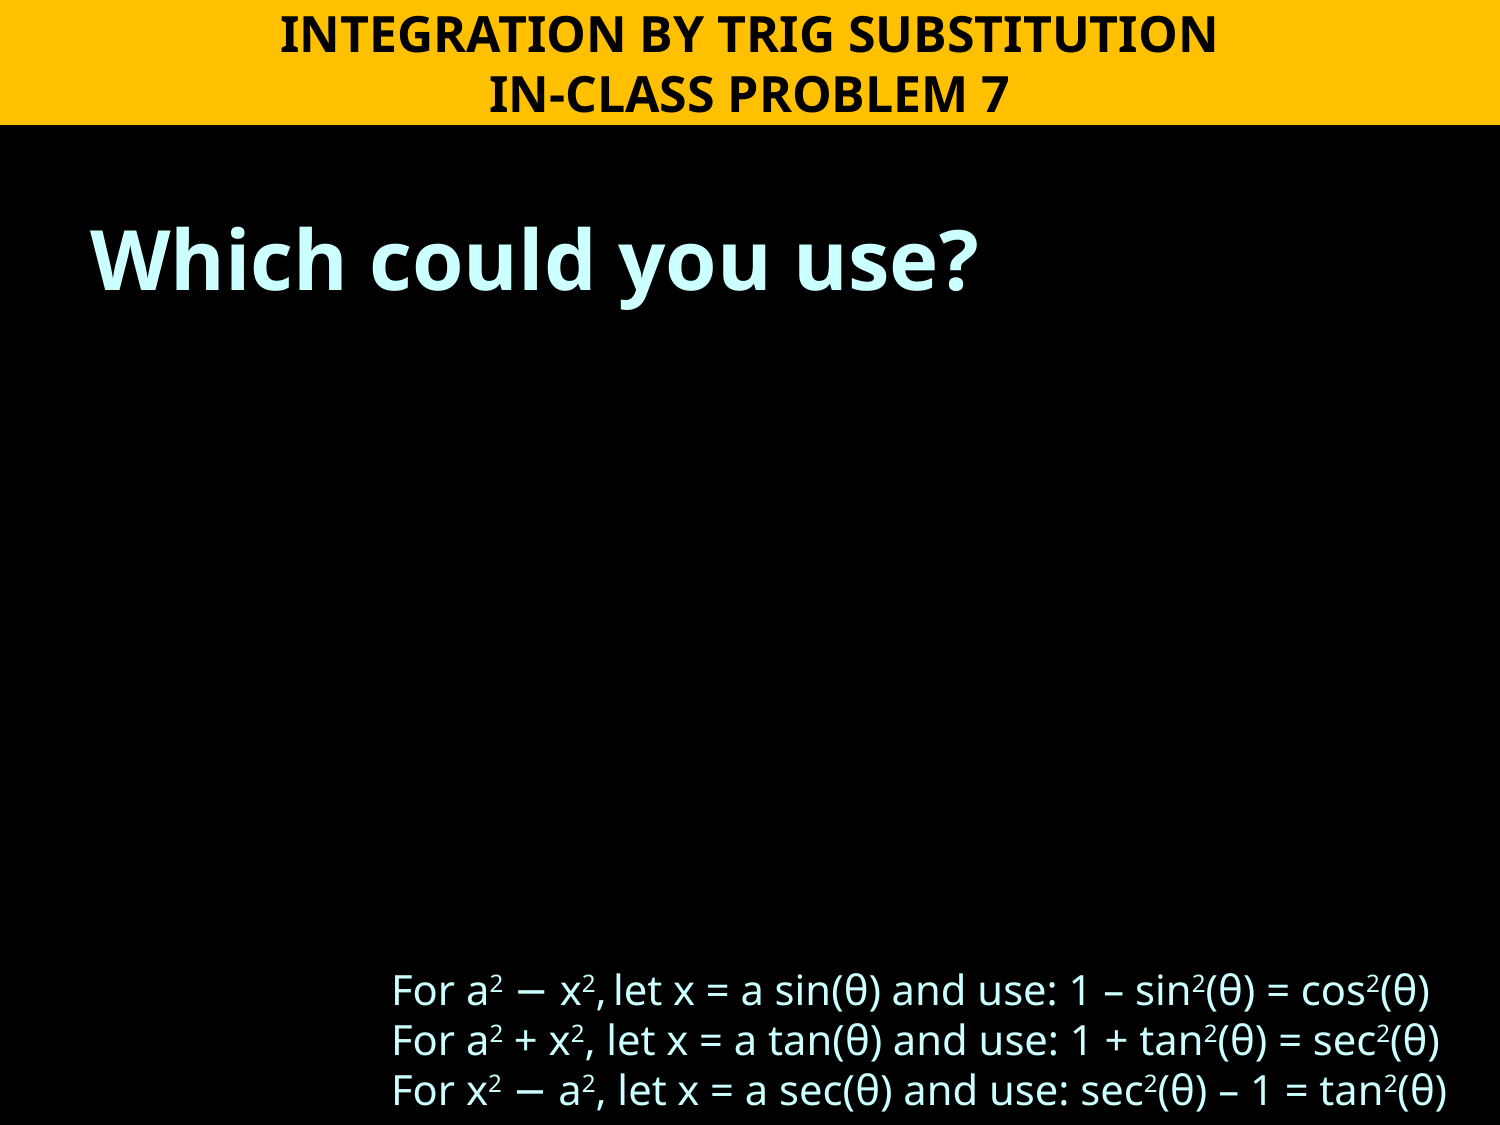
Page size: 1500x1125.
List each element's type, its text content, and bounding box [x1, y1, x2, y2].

text_box For a2 − x2, let x = a sin(θ) and use: 1 – sin2(θ) = cos2(θ) For a2 + x2, let x = a tan(θ) and use: 1 + tan2(θ) = sec2(θ) For x2 − a2, let x = a sec(θ) and use: sec2(θ) – 1 = tan2(θ) [376, 956, 1500, 1122]
text_box INTEGRATION BY TRIG SUBSTITUTION IN-CLASS PROBLEM 7 [0, 0, 1500, 125]
list Which could you use? [75, 200, 1425, 1125]
